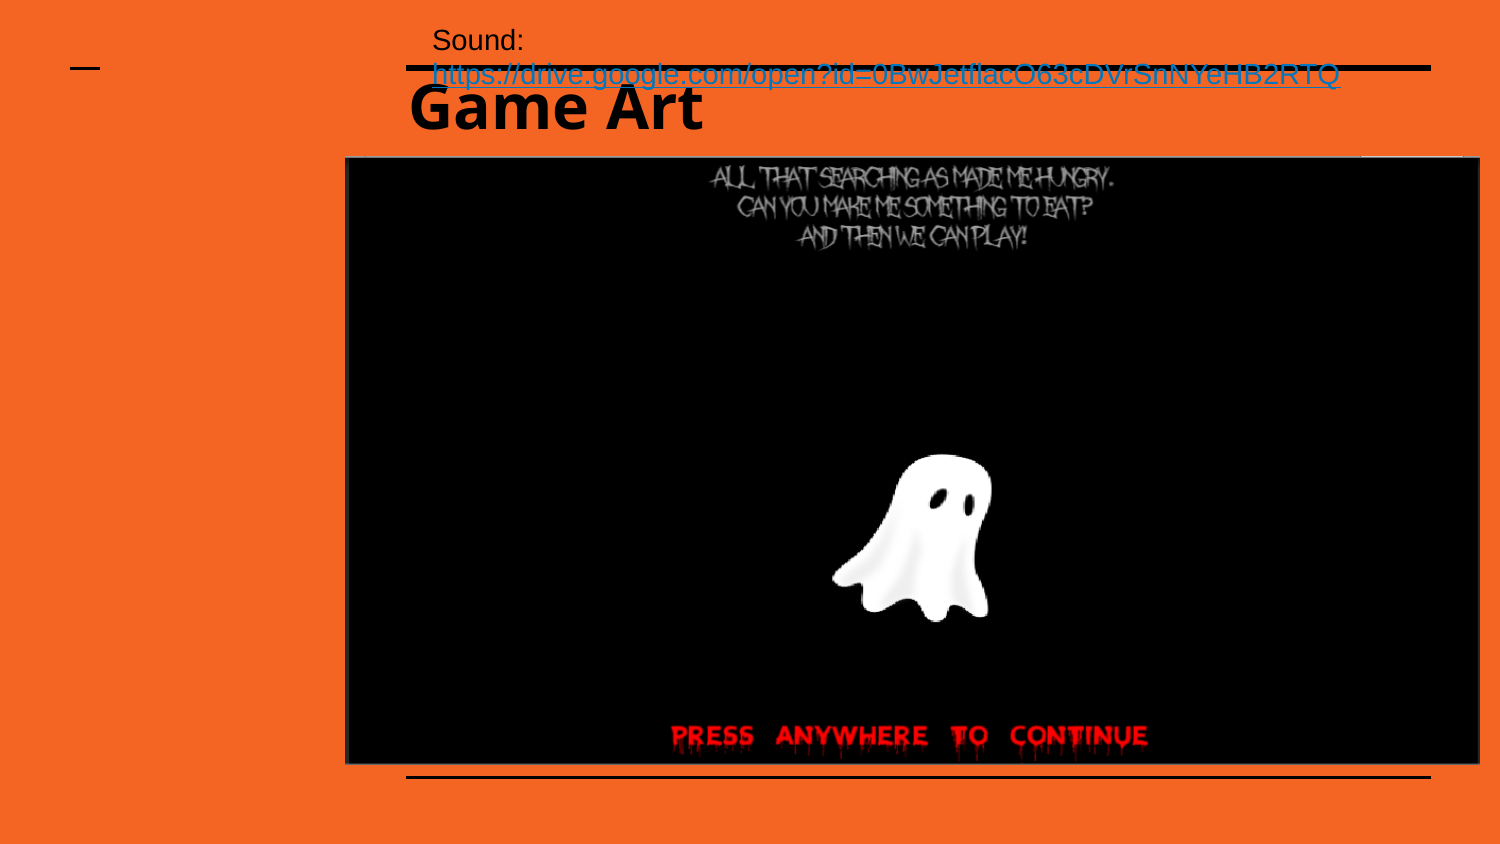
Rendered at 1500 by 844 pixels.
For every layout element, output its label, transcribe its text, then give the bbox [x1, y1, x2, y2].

title Game Art [393, 52, 1431, 154]
picture [345, 155, 1480, 765]
text_box Sound: https://drive.google.com/open?id=0BwJetflacO63cDVrSnNYeHB2RTQ [416, 5, 1454, 52]
